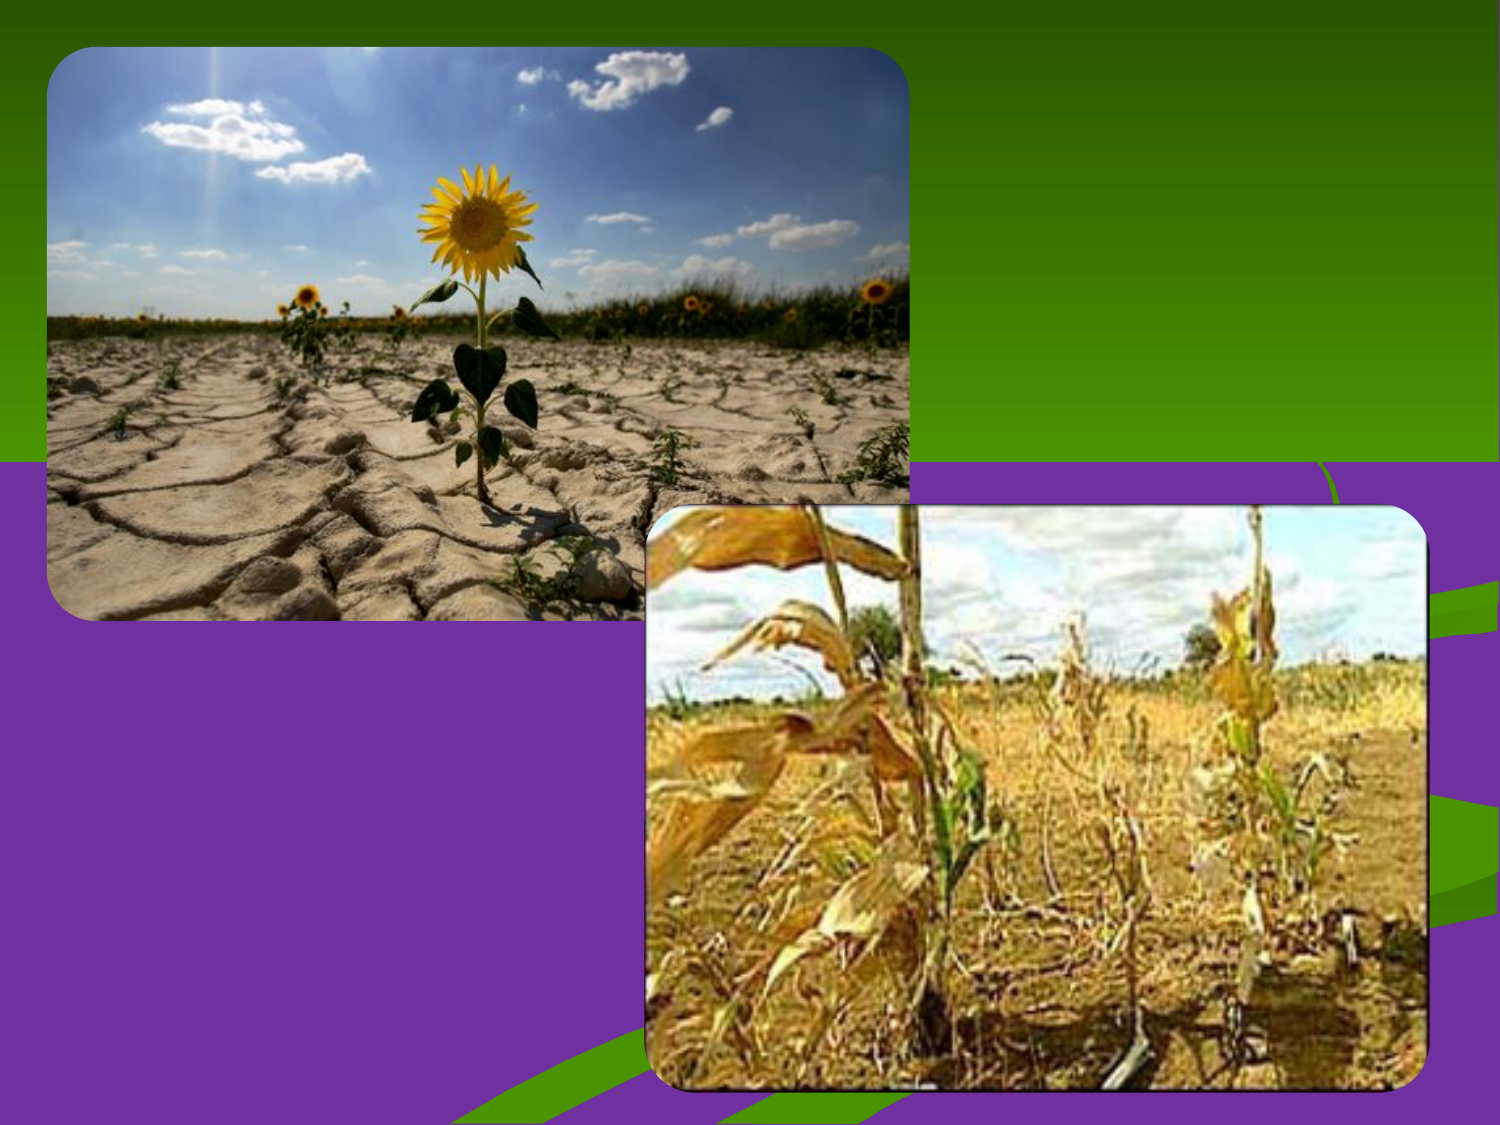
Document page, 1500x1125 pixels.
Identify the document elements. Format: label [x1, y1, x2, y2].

picture [46, 46, 1430, 1093]
